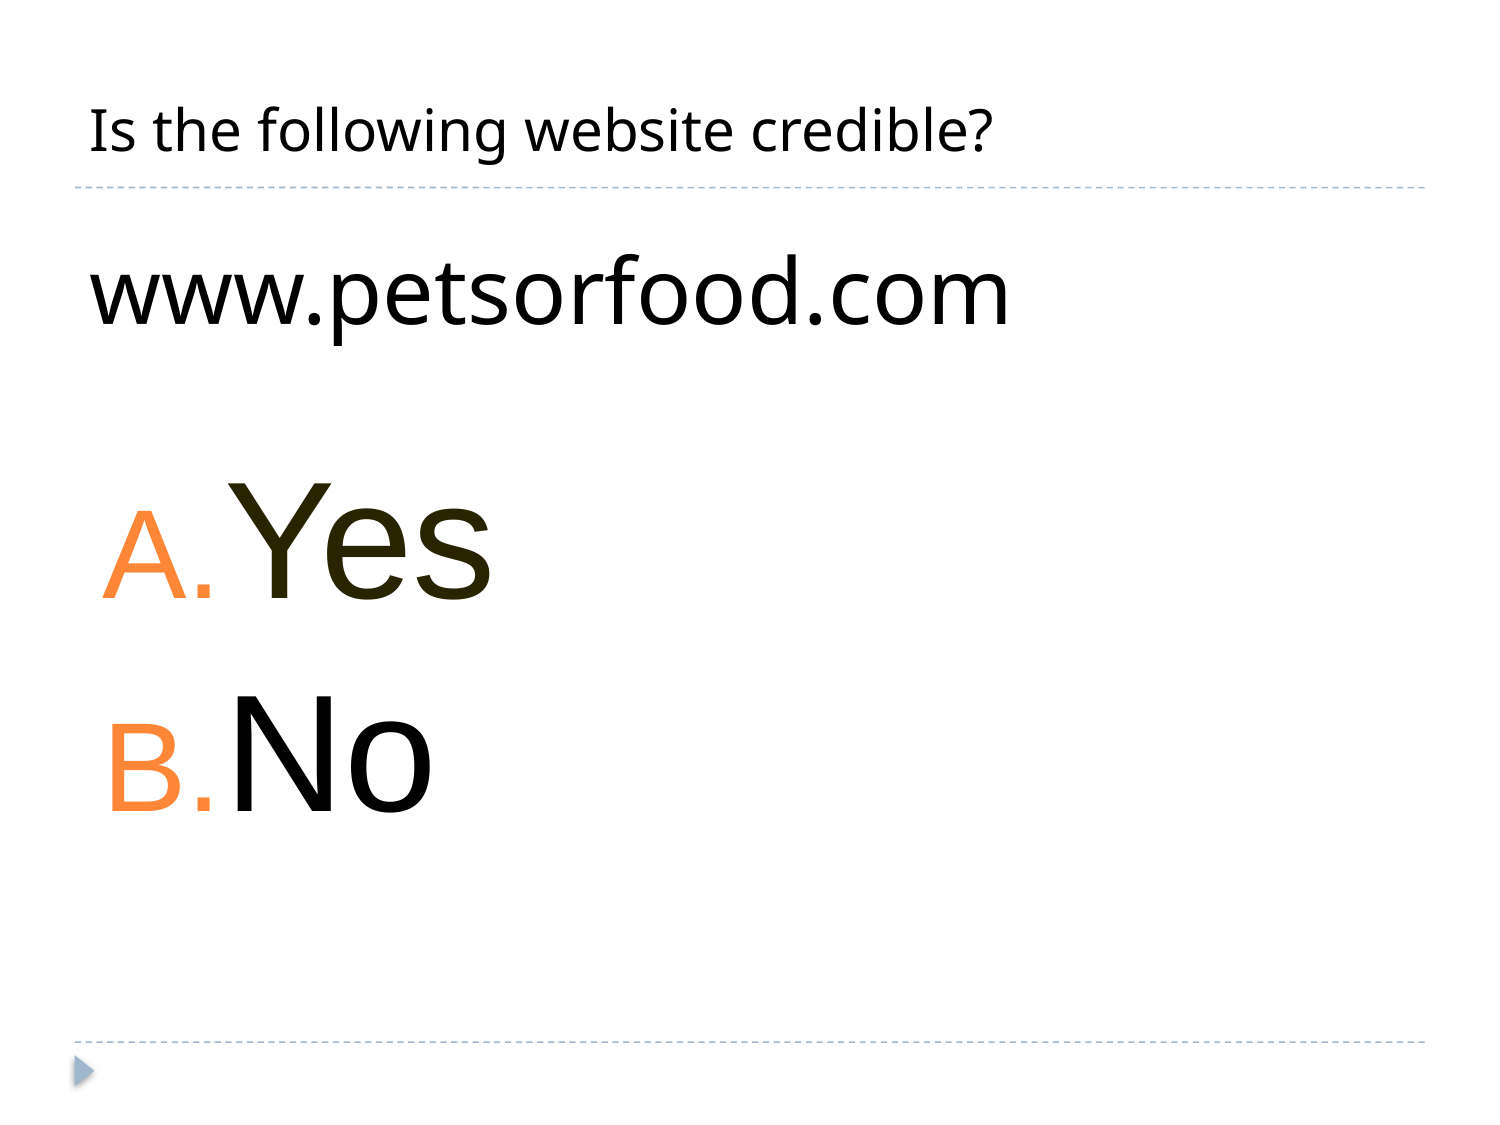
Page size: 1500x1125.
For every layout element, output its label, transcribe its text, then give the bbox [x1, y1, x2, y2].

title Is the following website credible? www.petsorfood.com [75, 50, 1300, 350]
list Yes No [87, 425, 1350, 1000]
